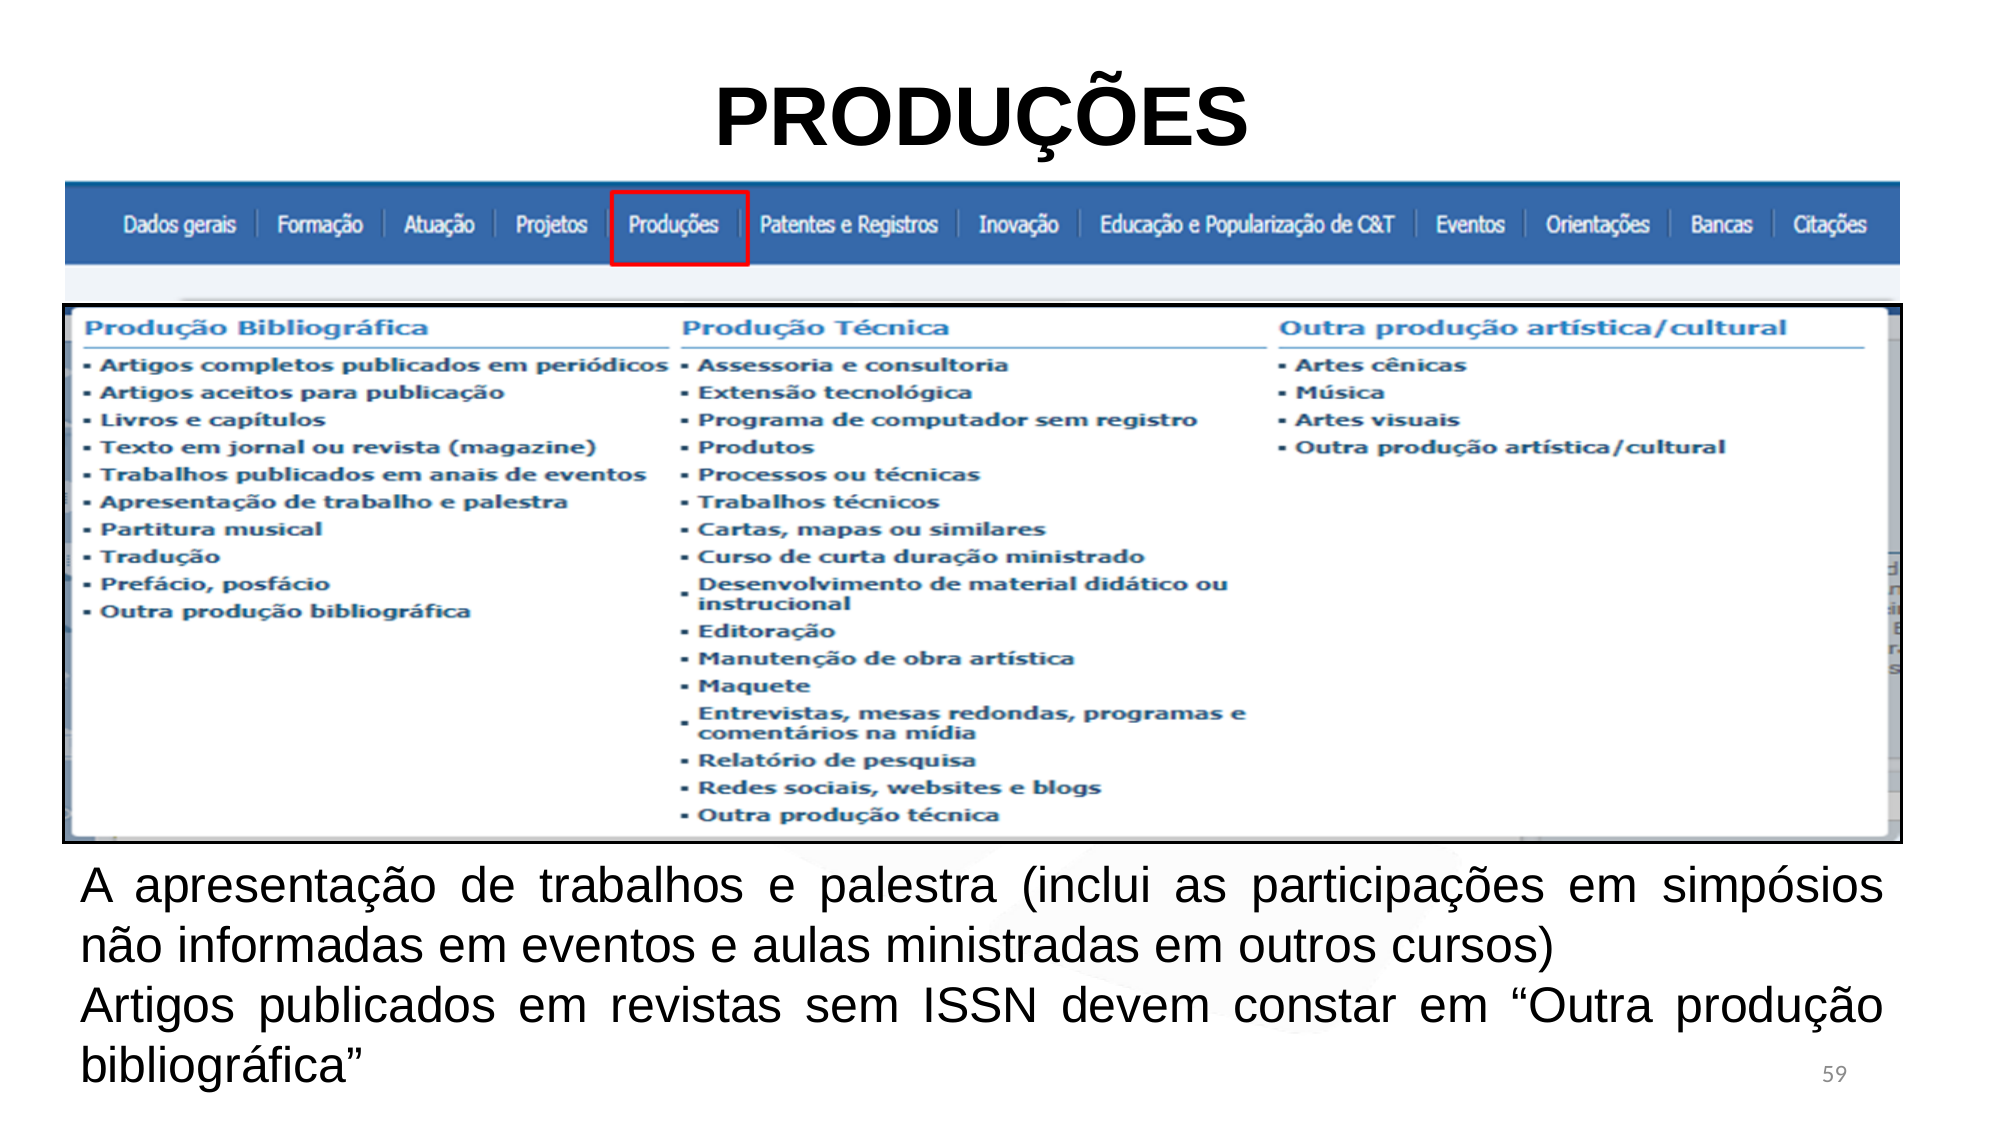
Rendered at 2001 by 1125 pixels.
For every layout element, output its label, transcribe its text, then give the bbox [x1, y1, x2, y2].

picture [0, 0, 2001, 1125]
text_box PRODUÇÕES [65, 55, 1900, 170]
text_box A apresentação de trabalhos e palestra (inclui as participações em simpósios não informadas em eventos e aulas ministradas em outros cursos) Artigos publicados em revistas sem ISSN devem constar em “Outra produção bibliográfica” [65, 845, 1900, 1100]
